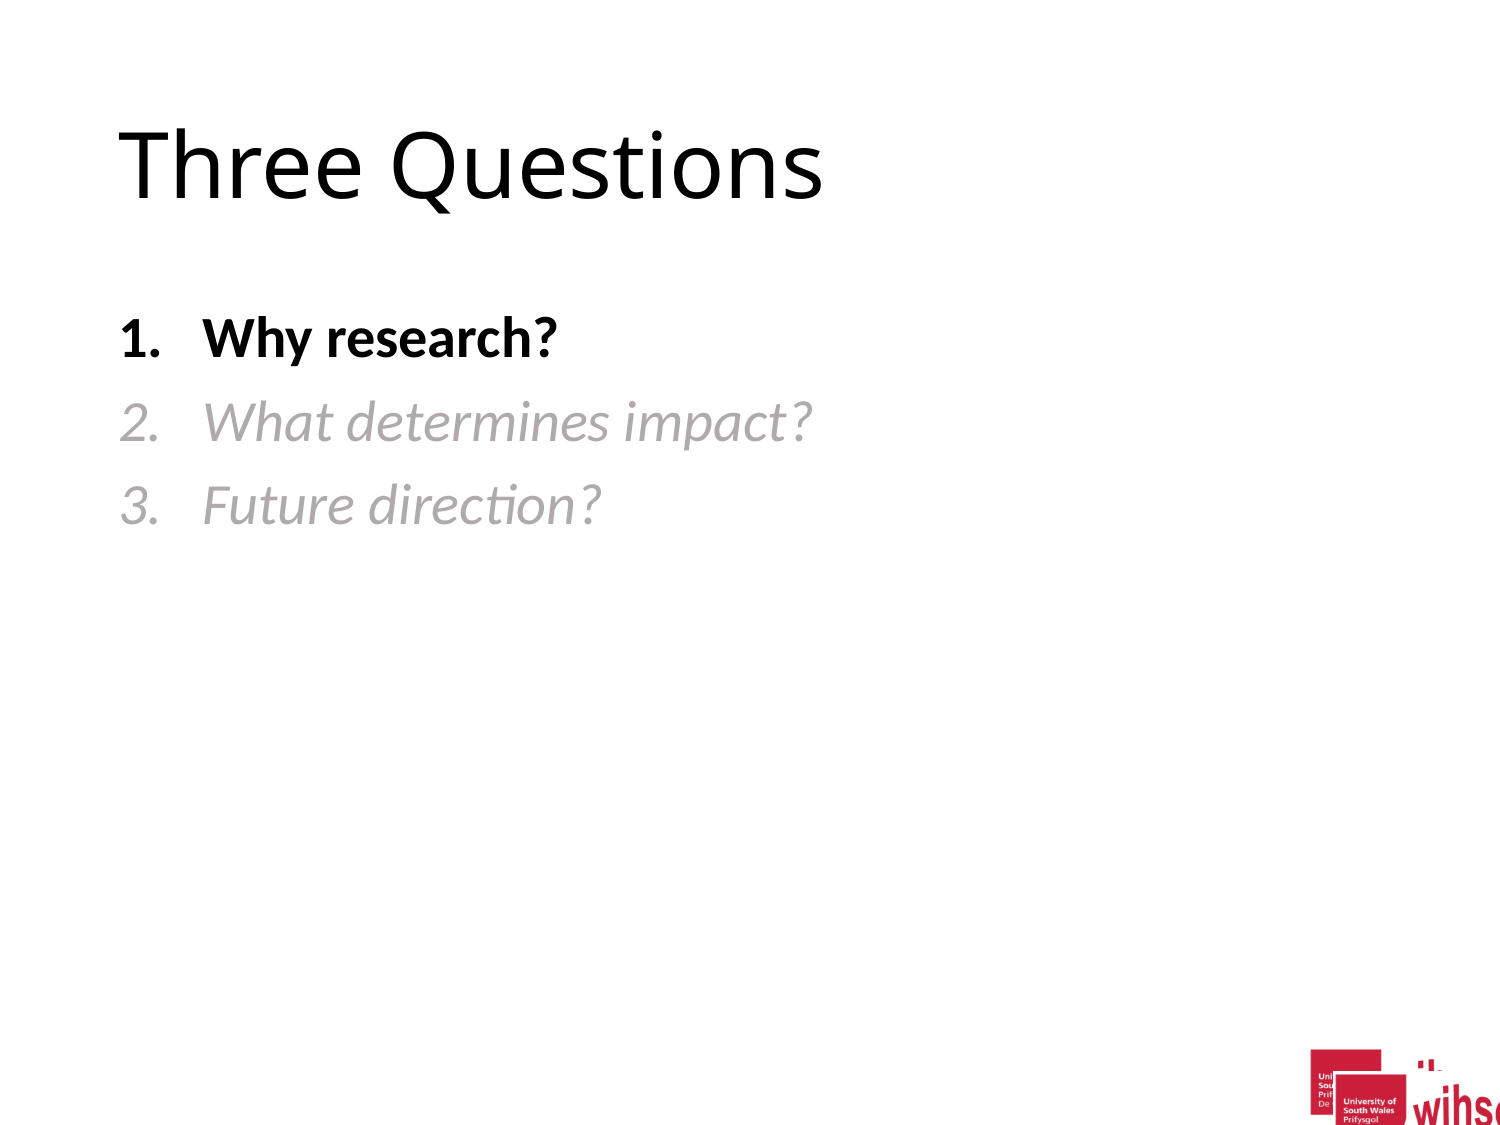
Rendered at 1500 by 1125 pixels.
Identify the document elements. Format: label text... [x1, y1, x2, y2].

list Why research? What determines impact? Future direction? [103, 299, 1397, 1014]
picture [1308, 1046, 1500, 1125]
title Three Questions [103, 59, 1397, 278]
